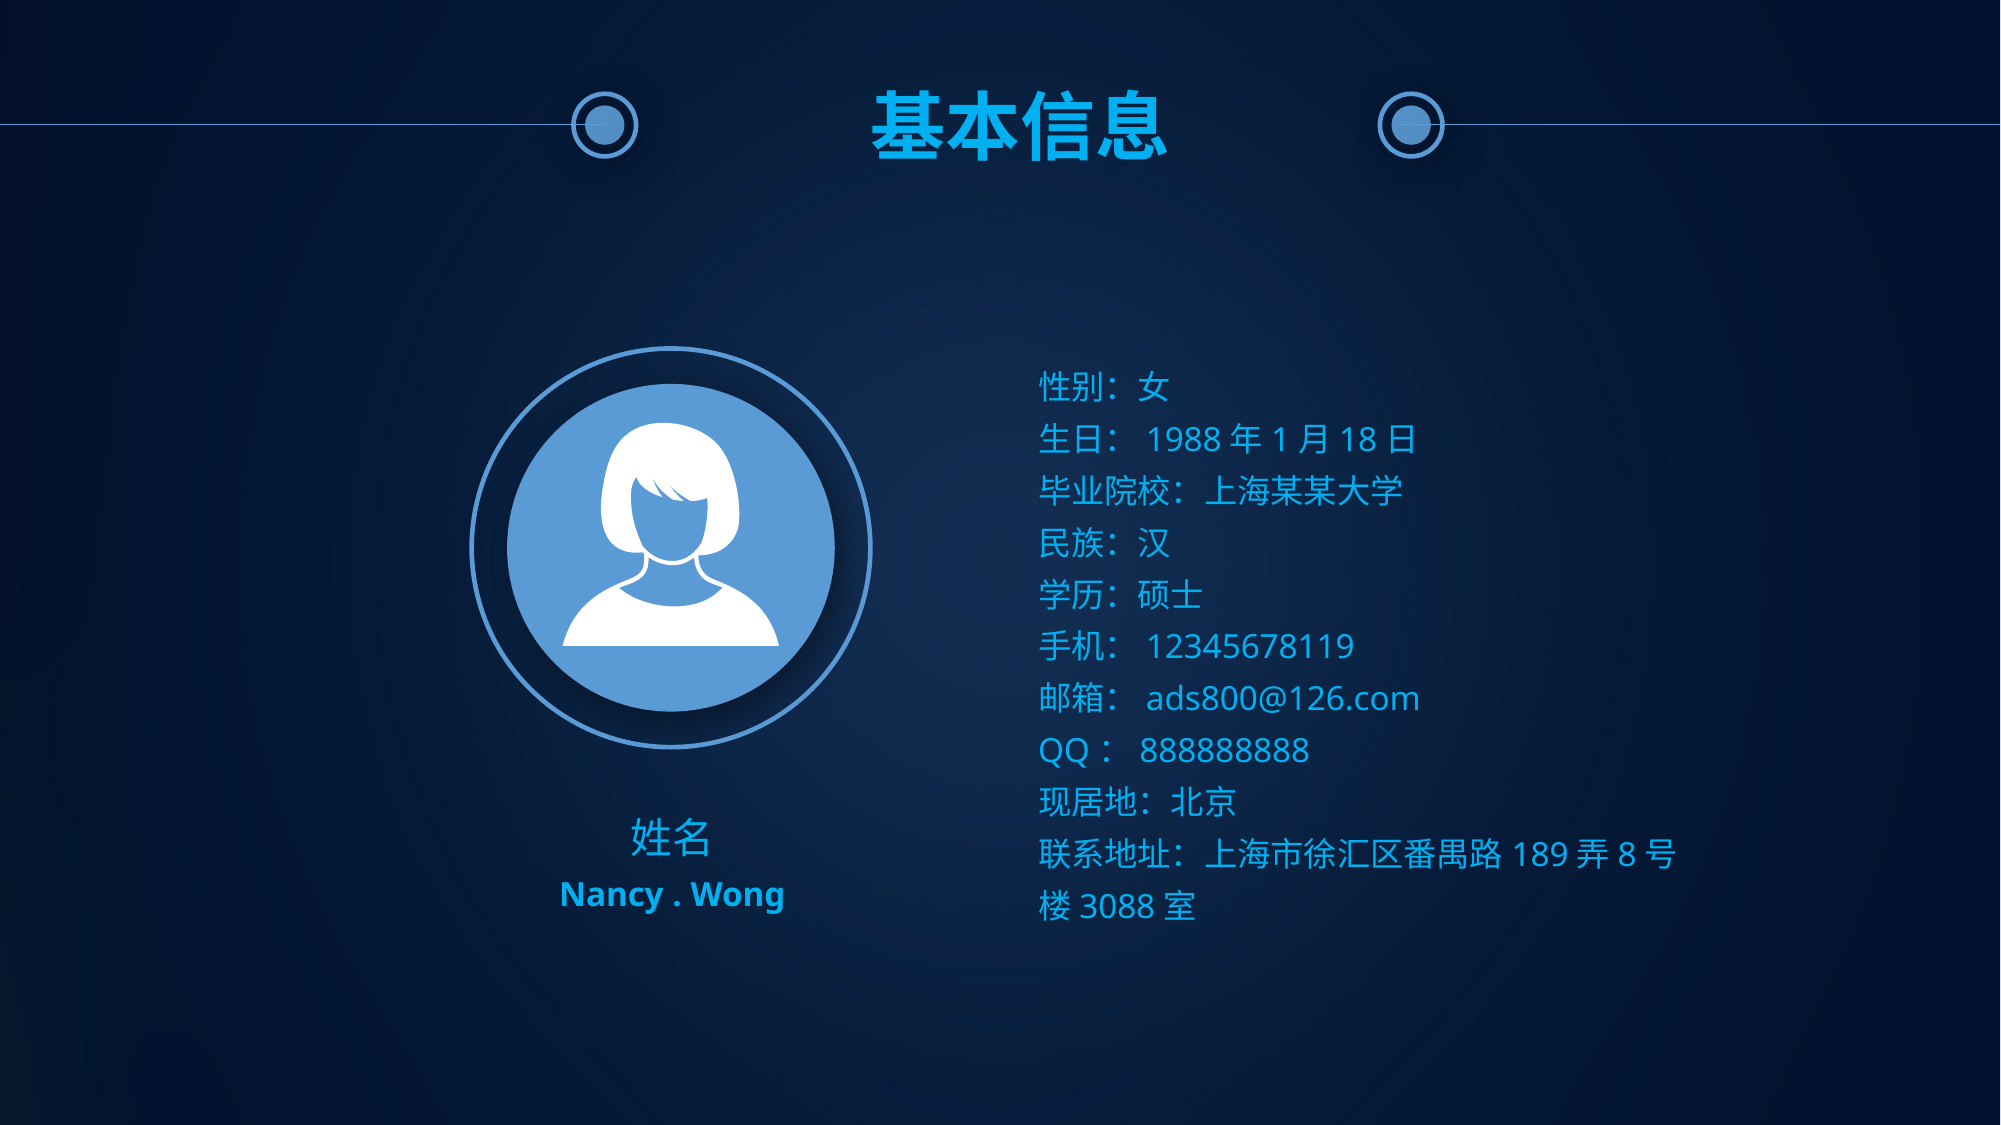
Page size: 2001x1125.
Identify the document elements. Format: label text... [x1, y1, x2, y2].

text_box [562, 422, 779, 646]
text_box 姓名 Nancy . Wong [544, 789, 801, 921]
picture [0, 0, 2001, 1125]
text_box 性别：女 生日：1988年1月18日 毕业院校：上海某某大学 民族：汉 学历：硕士 手机：12345678119 邮箱：ads800@126.com QQ：888888888 现居地：北京 联系地址：上海市徐汇区番禺路189弄8号楼3088室 [1023, 347, 1719, 933]
text_box [470, 347, 872, 749]
text_box [654, 385, 834, 608]
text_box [0, 93, 637, 157]
text_box [486, 386, 829, 729]
text_box 基本信息 [855, 72, 1185, 177]
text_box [1379, 93, 2000, 157]
